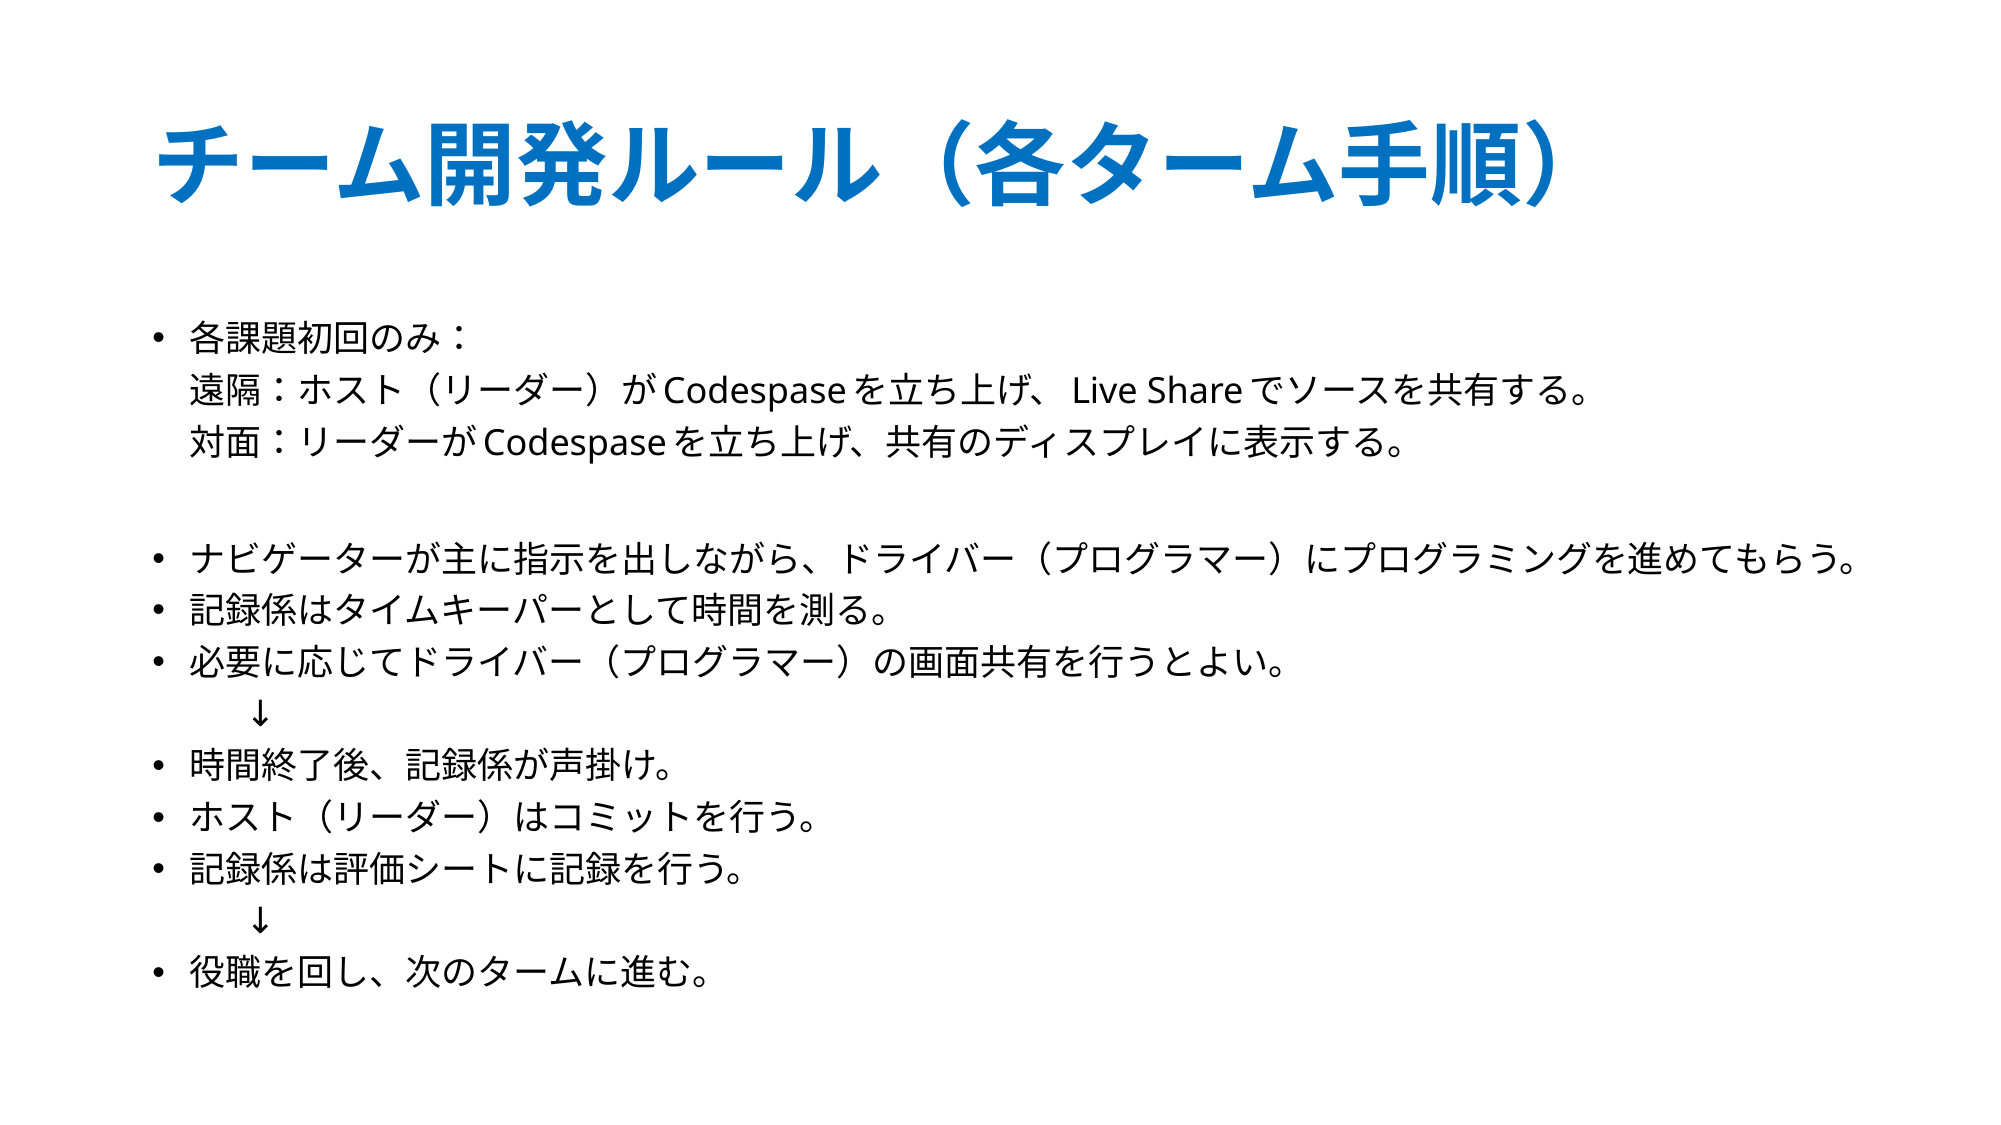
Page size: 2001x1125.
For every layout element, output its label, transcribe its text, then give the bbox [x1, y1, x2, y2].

title チーム開発ルール（各ターム手順） [137, 59, 1863, 278]
list 各課題初回のみ： 遠隔：ホスト（リーダー）がCodespaseを立ち上げ、Live Shareでソースを共有する。 対面：リーダーがCodespaseを立ち上げ、共有のディスプレイに表示する。 ナビゲーターが主に指示を出しながら、ドライバー（プログラマー）にプログラミングを進めてもらう。 記録係はタイムキーパーとして時間を測る。 必要に応じてドライバー（プログラマー）の画面共有を行うとよい。 ↓ 時間終了後、記録係が声掛け。 ホスト（リーダー）はコミットを行う。 記録係は評価シートに記録を行う。 ↓ 役職を回し、次のタームに進む。​ [137, 299, 1863, 1066]
